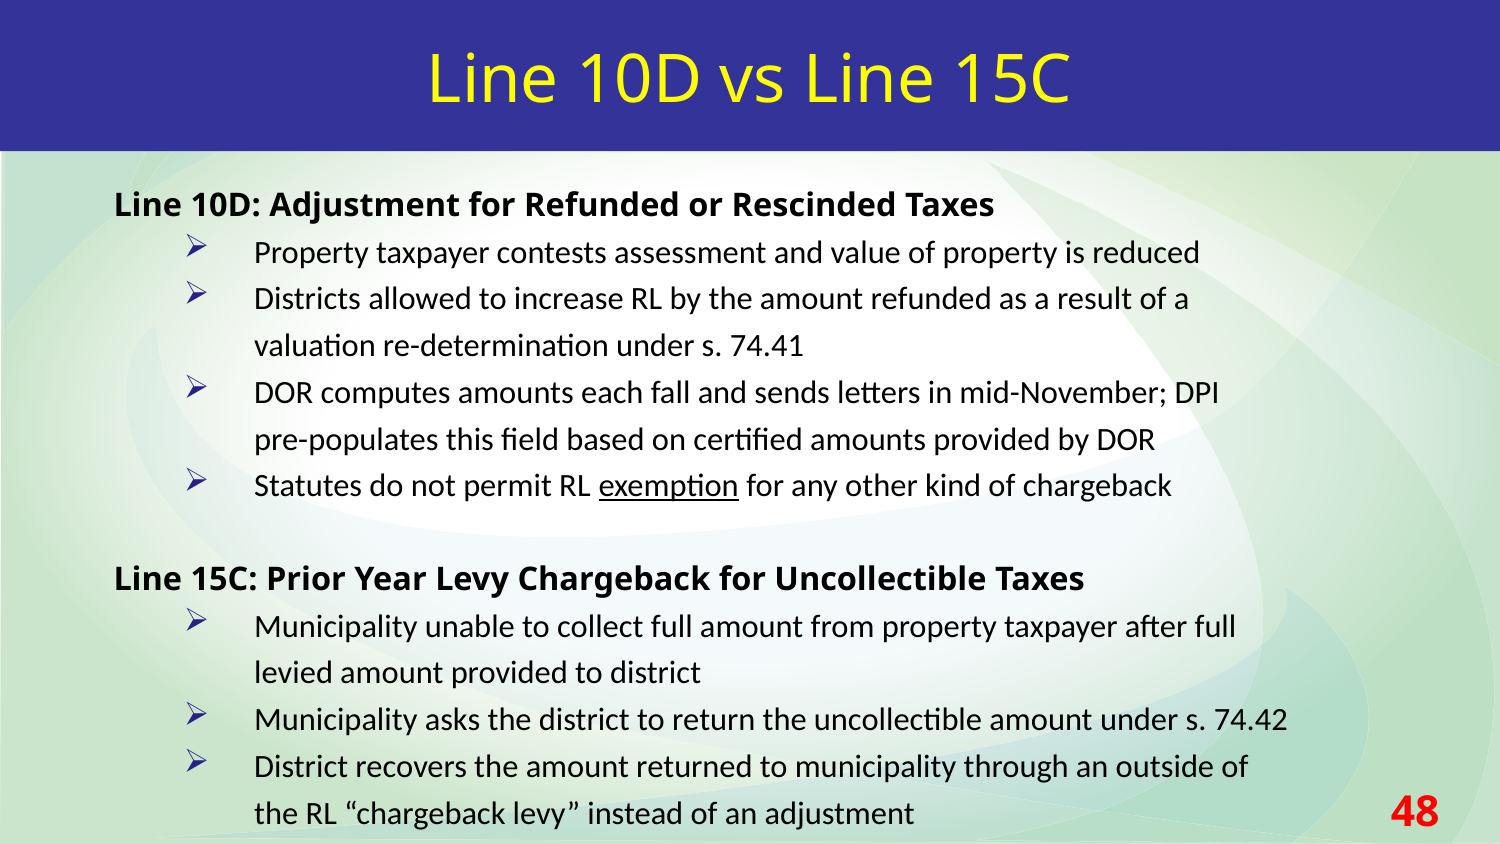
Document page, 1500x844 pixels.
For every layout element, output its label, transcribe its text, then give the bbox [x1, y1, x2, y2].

text_box Line 10D: Adjustment for Refunded or Rescinded Taxes Property taxpayer contests assessment and value of property is reduced Districts allowed to increase RL by the amount refunded as a result of a valuation re-determination under s. 74.41 DOR computes amounts each fall and sends letters in mid-November; DPI pre-populates this field based on certified amounts provided by DOR Statutes do not permit RL exemption for any other kind of chargeback Line 15C: Prior Year Levy Chargeback for Uncollectible Taxes Municipality unable to collect full amount from property taxpayer after full levied amount provided to district Municipality asks the district to return the uncollectible amount under s. 74.42 District recovers the amount returned to municipality through an outside of the RL “chargeback levy” instead of an adjustment [98, 168, 1421, 844]
list Line 10D vs Line 15C [0, 0, 1500, 152]
